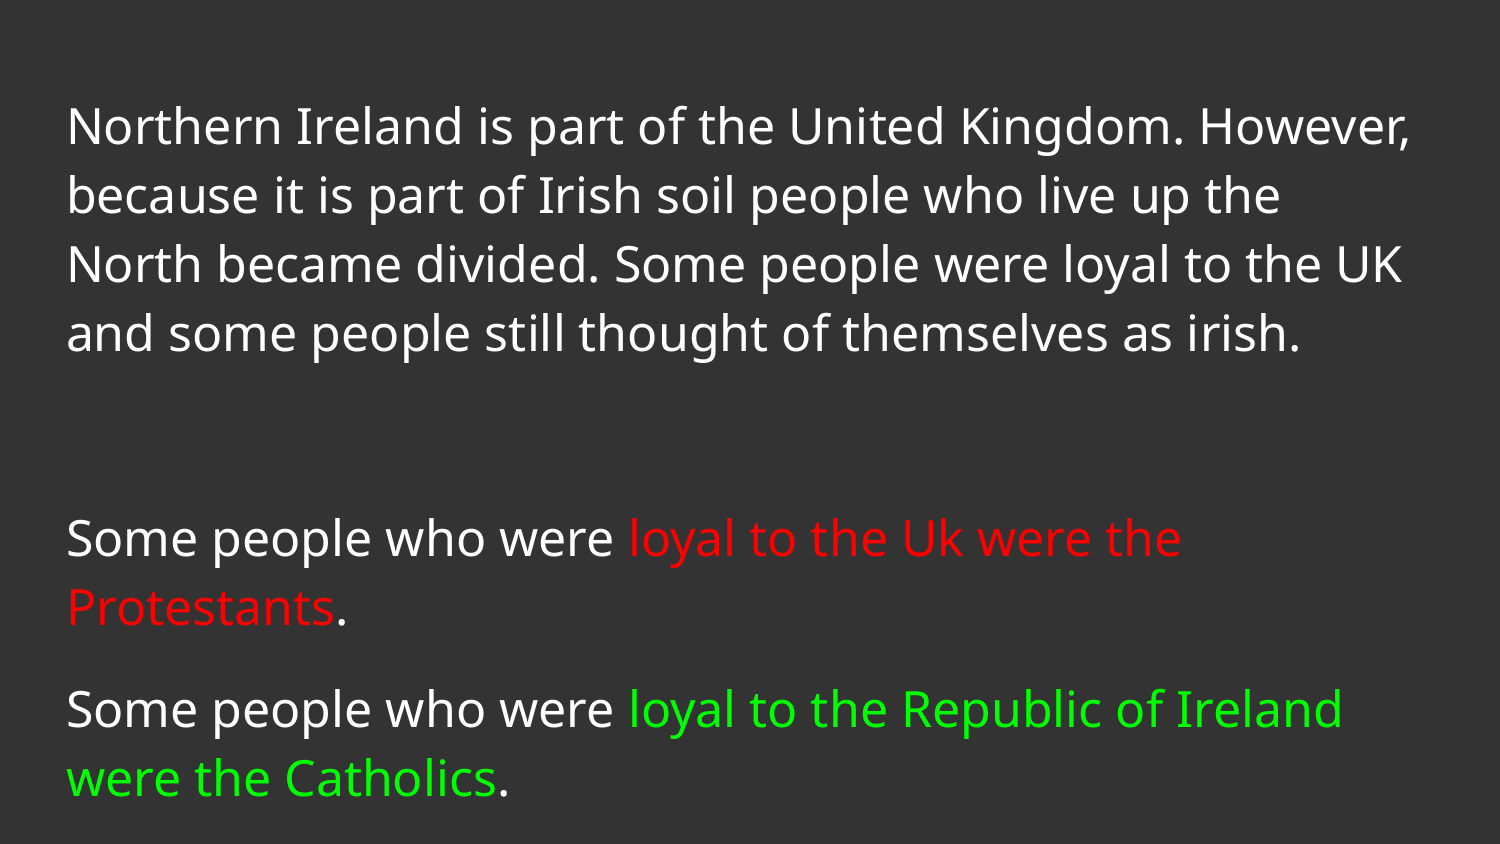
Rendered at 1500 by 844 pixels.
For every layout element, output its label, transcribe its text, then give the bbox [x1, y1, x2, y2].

list Northern Ireland is part of the United Kingdom. However, because it is part of Irish soil people who live up the North became divided. Some people were loyal to the UK and some people still thought of themselves as irish. Some people who were loyal to the Uk were the Protestants. Some people who were loyal to the Republic of Ireland were the Catholics. [51, 70, 1449, 632]
